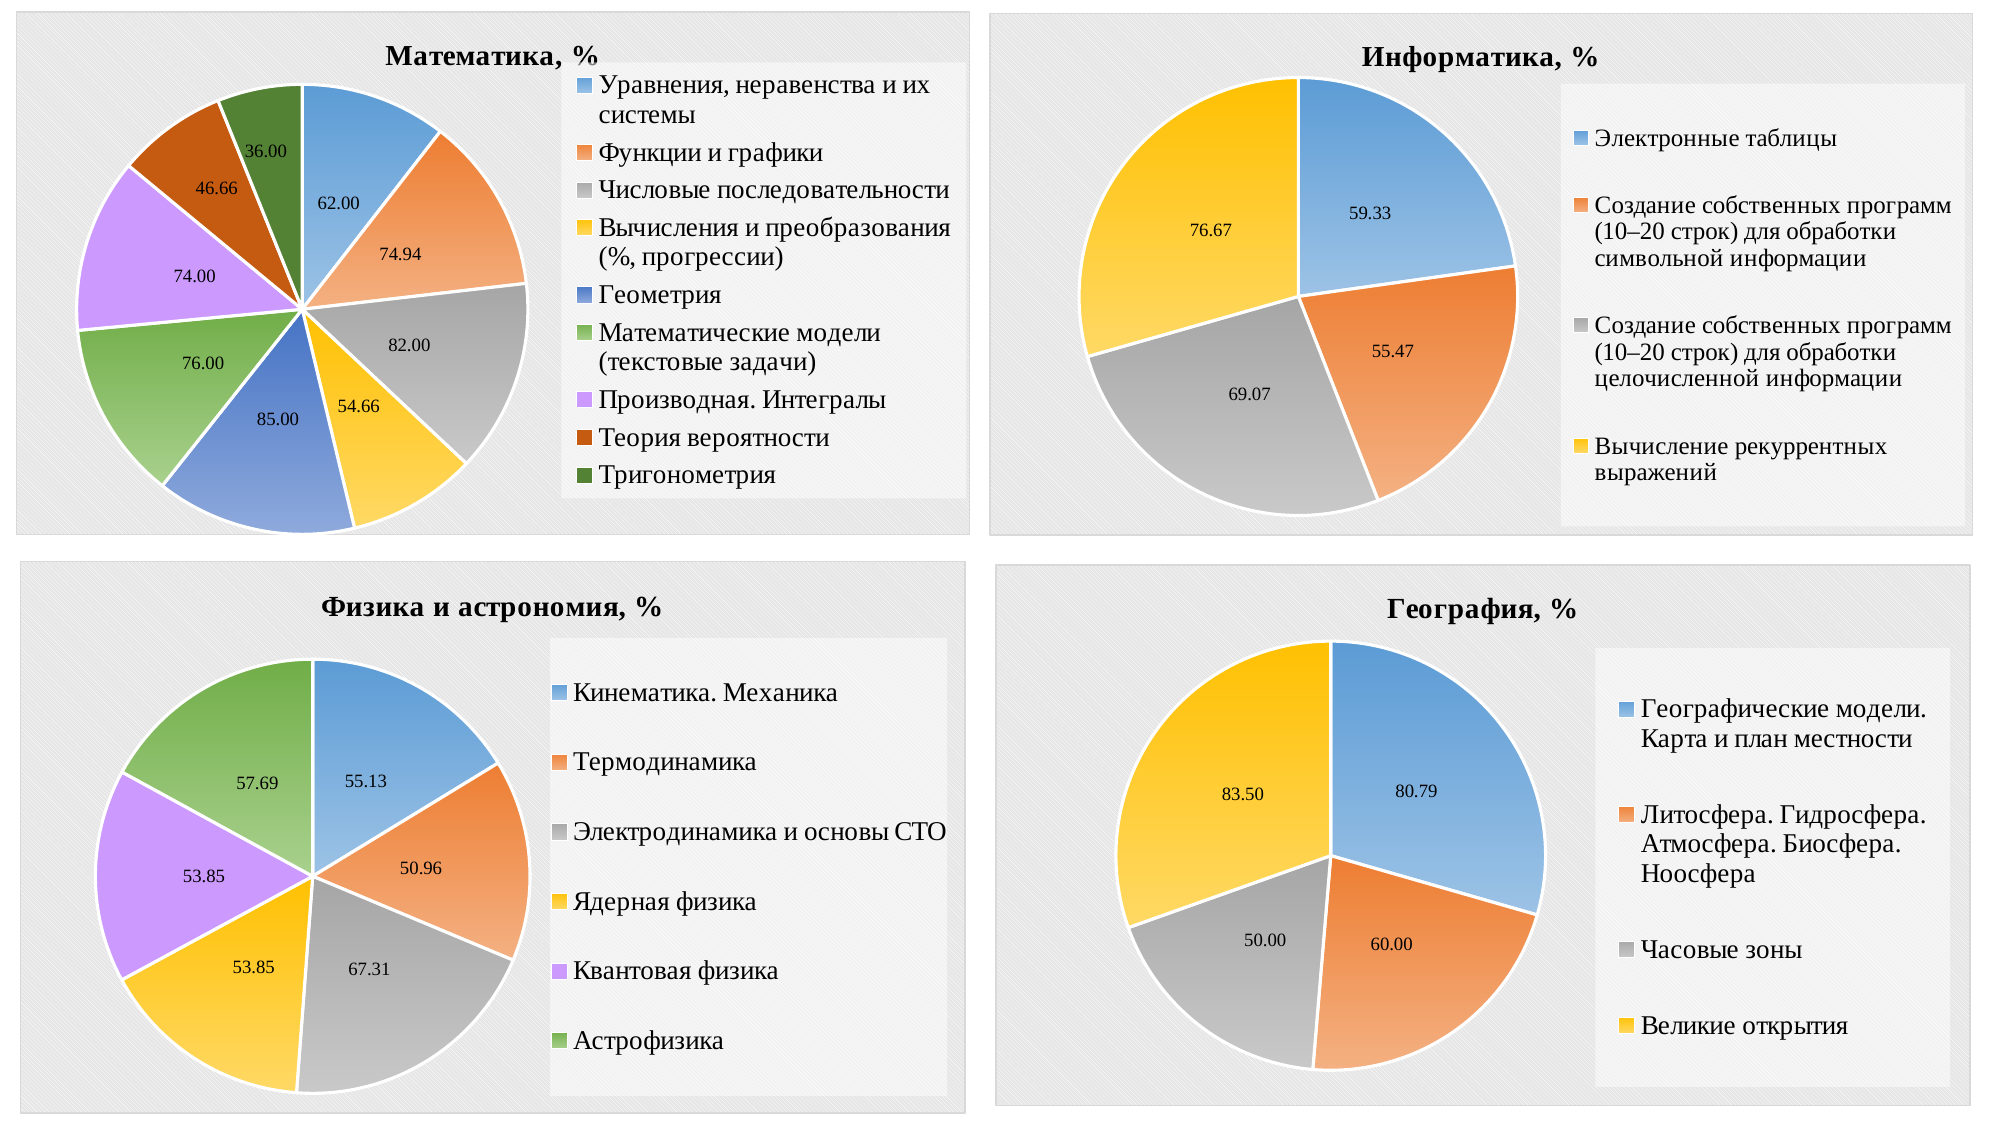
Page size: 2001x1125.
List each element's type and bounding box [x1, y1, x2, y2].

chart [15, 11, 971, 536]
chart [995, 564, 1971, 1107]
chart [19, 560, 966, 1114]
chart [989, 12, 1974, 536]
